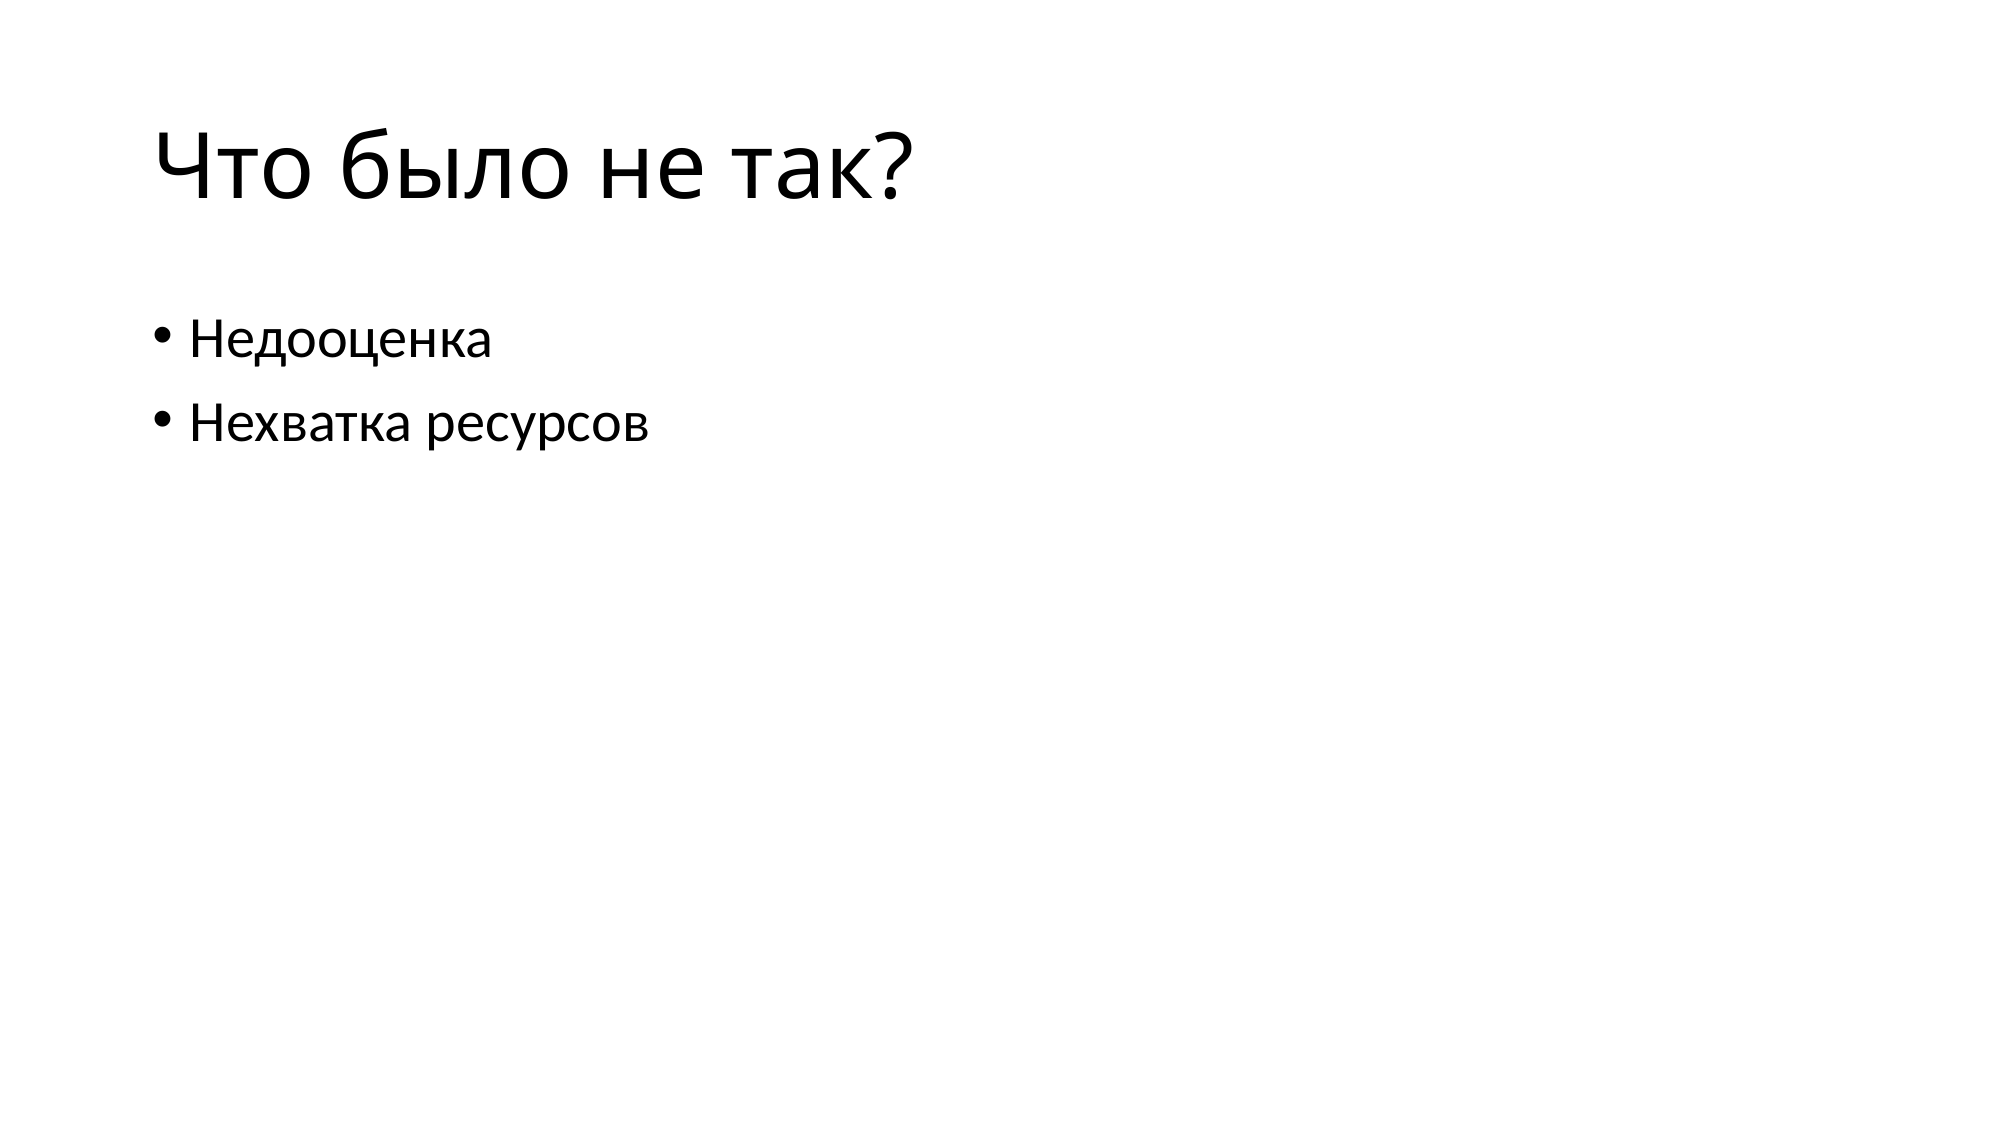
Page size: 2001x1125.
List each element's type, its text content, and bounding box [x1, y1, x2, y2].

list Недооценка Нехватка ресурсов [137, 299, 1863, 1014]
title Что было не так? [137, 59, 1863, 278]
